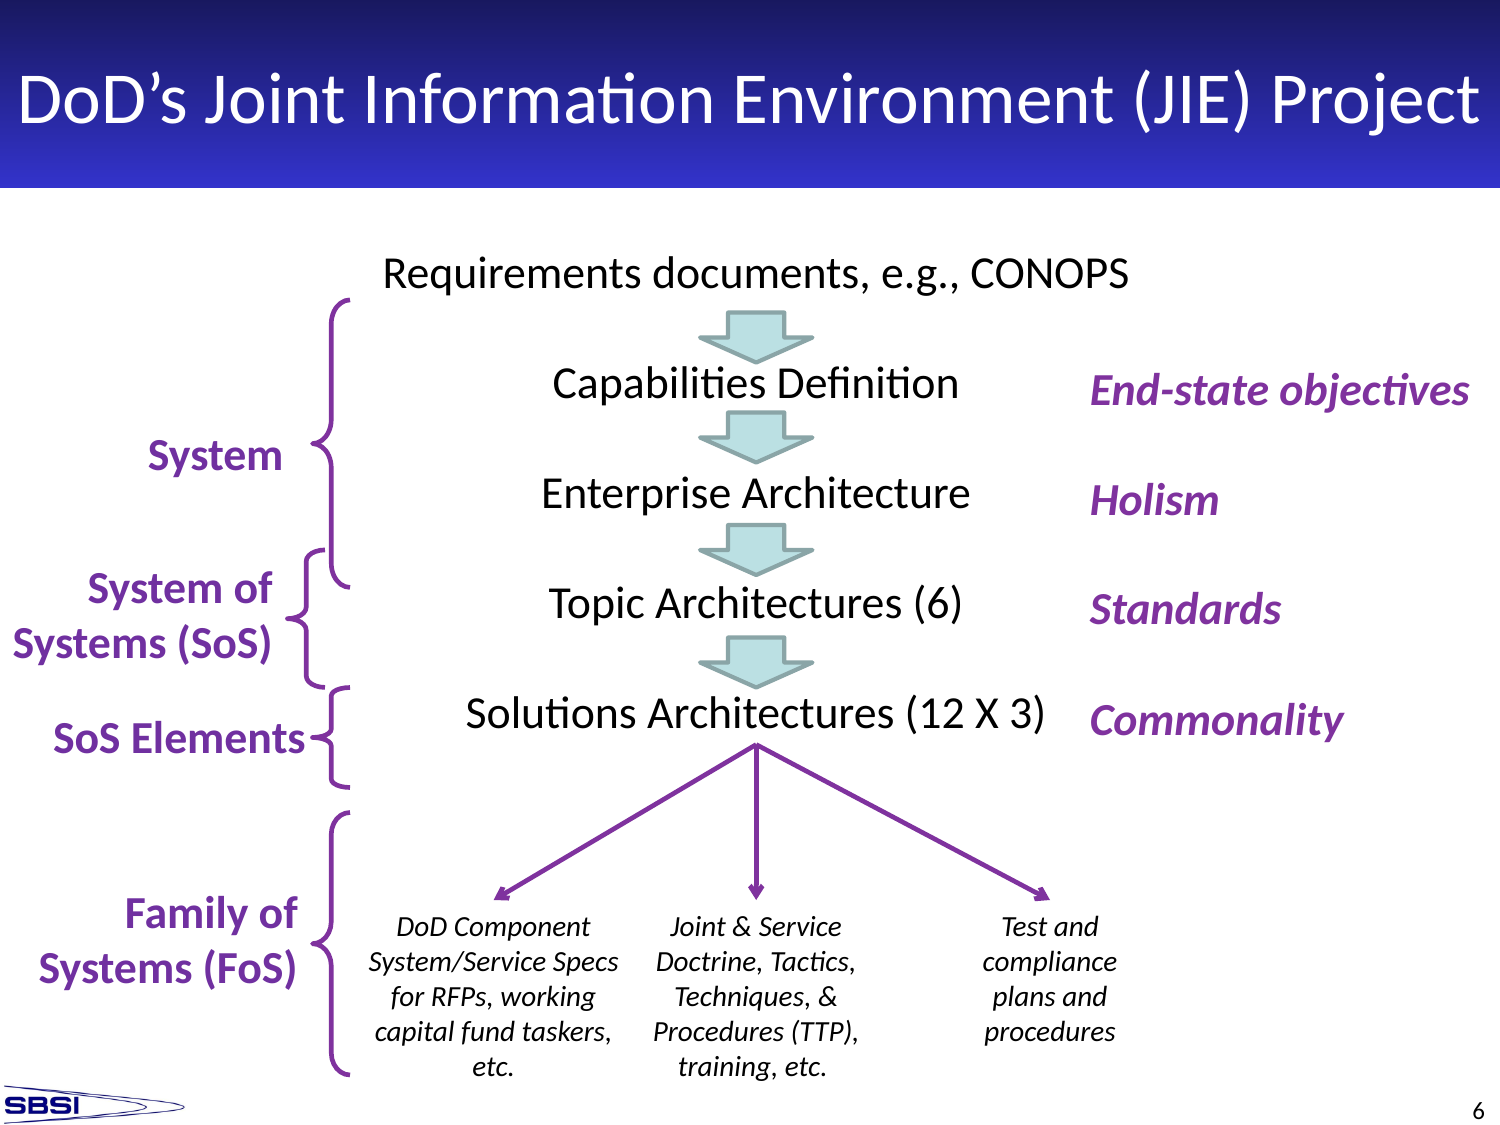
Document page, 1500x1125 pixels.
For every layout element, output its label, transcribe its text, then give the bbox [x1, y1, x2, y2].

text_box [755, 749, 1051, 901]
text_box [287, 549, 325, 688]
text_box End-state objectives Holism Standards Commonality [1074, 351, 1500, 752]
text_box System [133, 417, 299, 488]
text_box [312, 687, 351, 788]
slide_number 6 [1149, 1087, 1500, 1125]
text_box [312, 812, 351, 1075]
text_box Requirements documents, e.g., CONOPS Capabilities Definition Enterprise Architecture Topic Architectures (6) Solutions Architectures (12 X 3) [349, 235, 1163, 745]
title DoD’s Joint Information Environment (JIE) Project [0, 0, 1500, 188]
text_box [697, 310, 815, 365]
text_box [697, 635, 815, 690]
text_box [697, 410, 815, 465]
text_box Joint & Service Doctrine, Tactics, Techniques, & Procedures (TTP), training, etc. [612, 908, 900, 1090]
text_box DoD Component System/Service Specs for RFPs, working capital fund taskers, etc. [337, 899, 612, 1090]
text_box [493, 749, 754, 901]
text_box Family of Systems (FoS) [0, 874, 313, 1000]
text_box [697, 522, 815, 577]
picture [0, 1081, 186, 1125]
text_box Test and compliance plans and procedures [950, 899, 1150, 1055]
text_box [312, 299, 351, 588]
text_box SoS Elements [38, 699, 321, 770]
text_box System of Systems (SoS) [0, 549, 288, 675]
